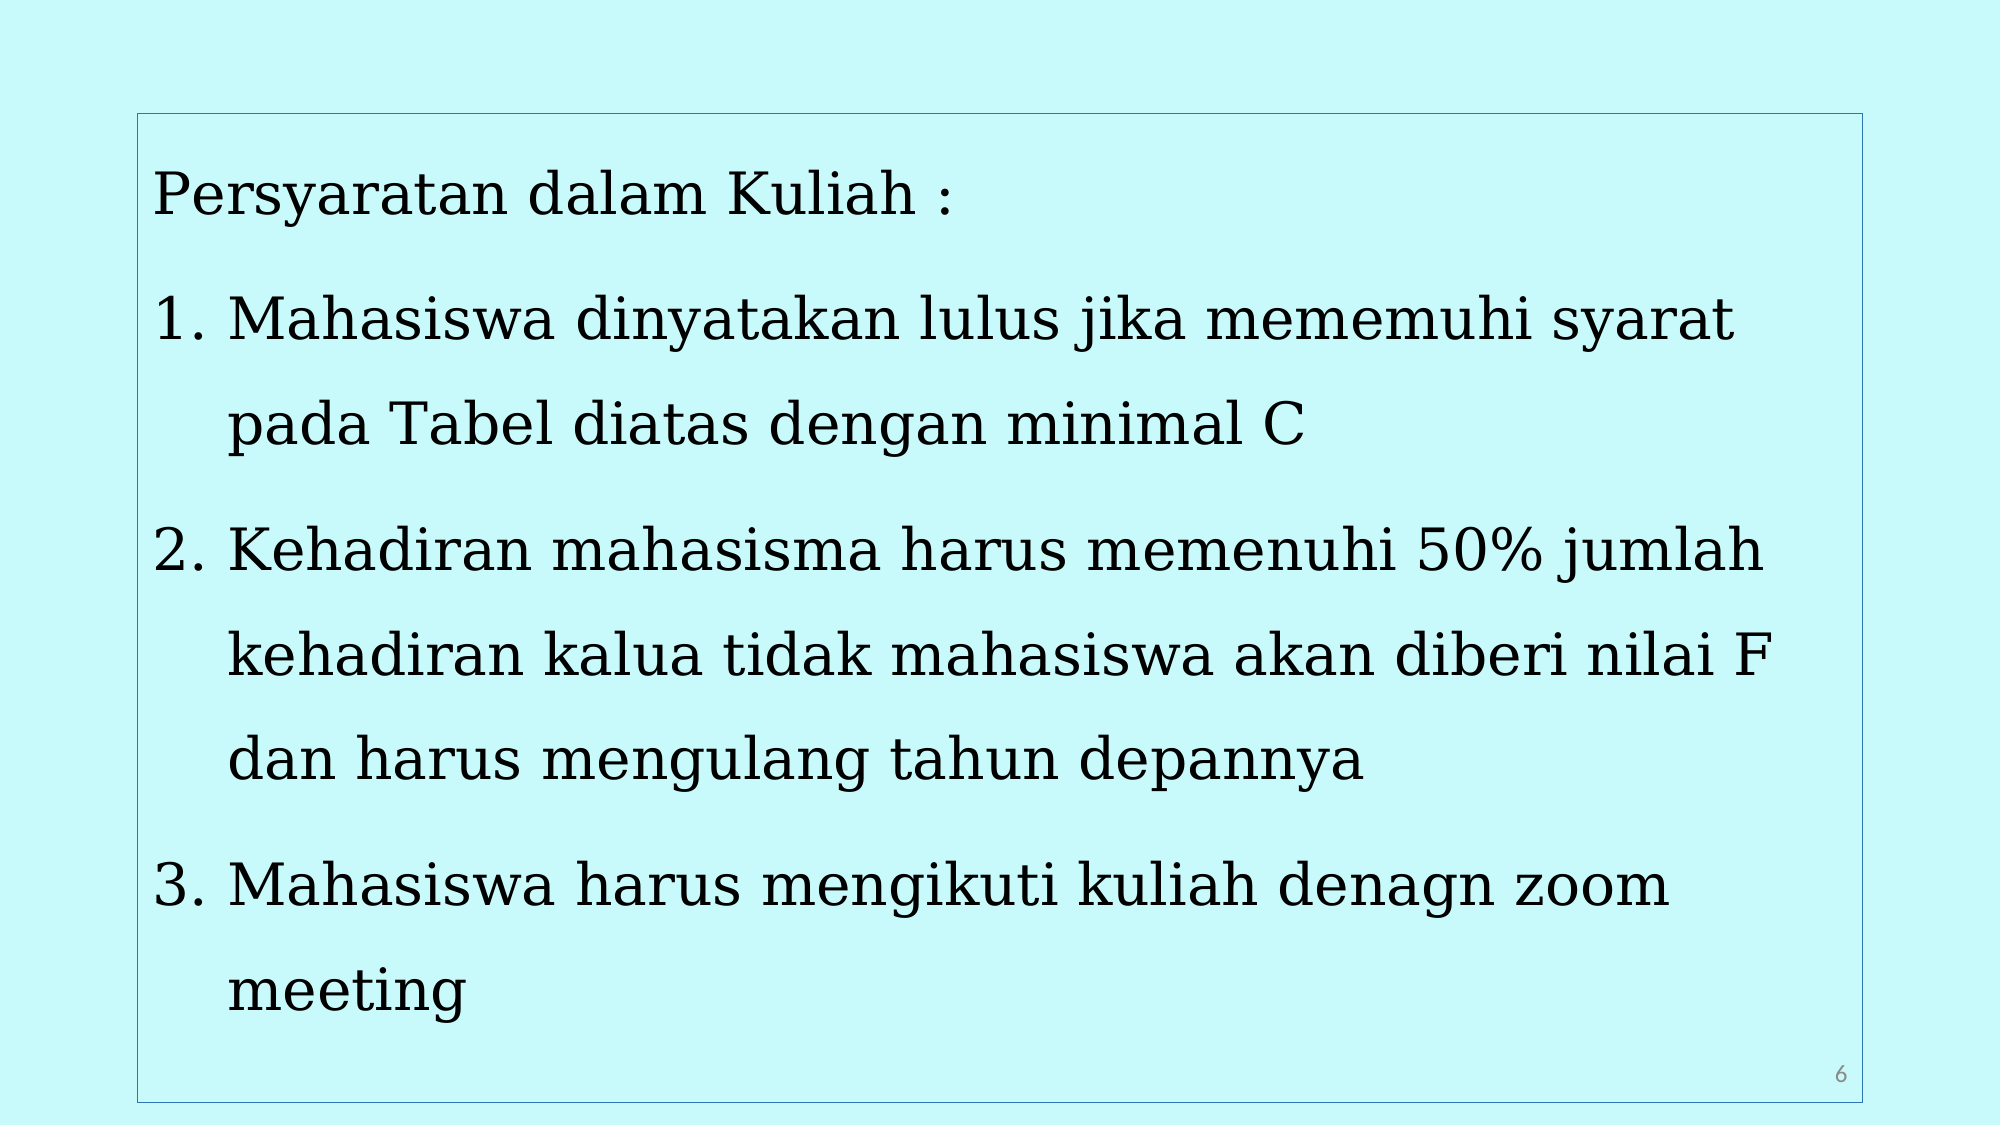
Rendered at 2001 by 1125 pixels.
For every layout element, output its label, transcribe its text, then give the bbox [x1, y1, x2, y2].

slide_number 6 [1412, 1042, 1863, 1103]
list Persyaratan dalam Kuliah : Mahasiswa dinyatakan lulus jika mememuhi syarat pada Tabel diatas dengan minimal C Kehadiran mahasisma harus memenuhi 50% jumlah kehadiran kalua tidak mahasiswa akan diberi nilai F dan harus mengulang tahun depannya Mahasiswa harus mengikuti kuliah denagn zoom meeting [137, 113, 1863, 1103]
